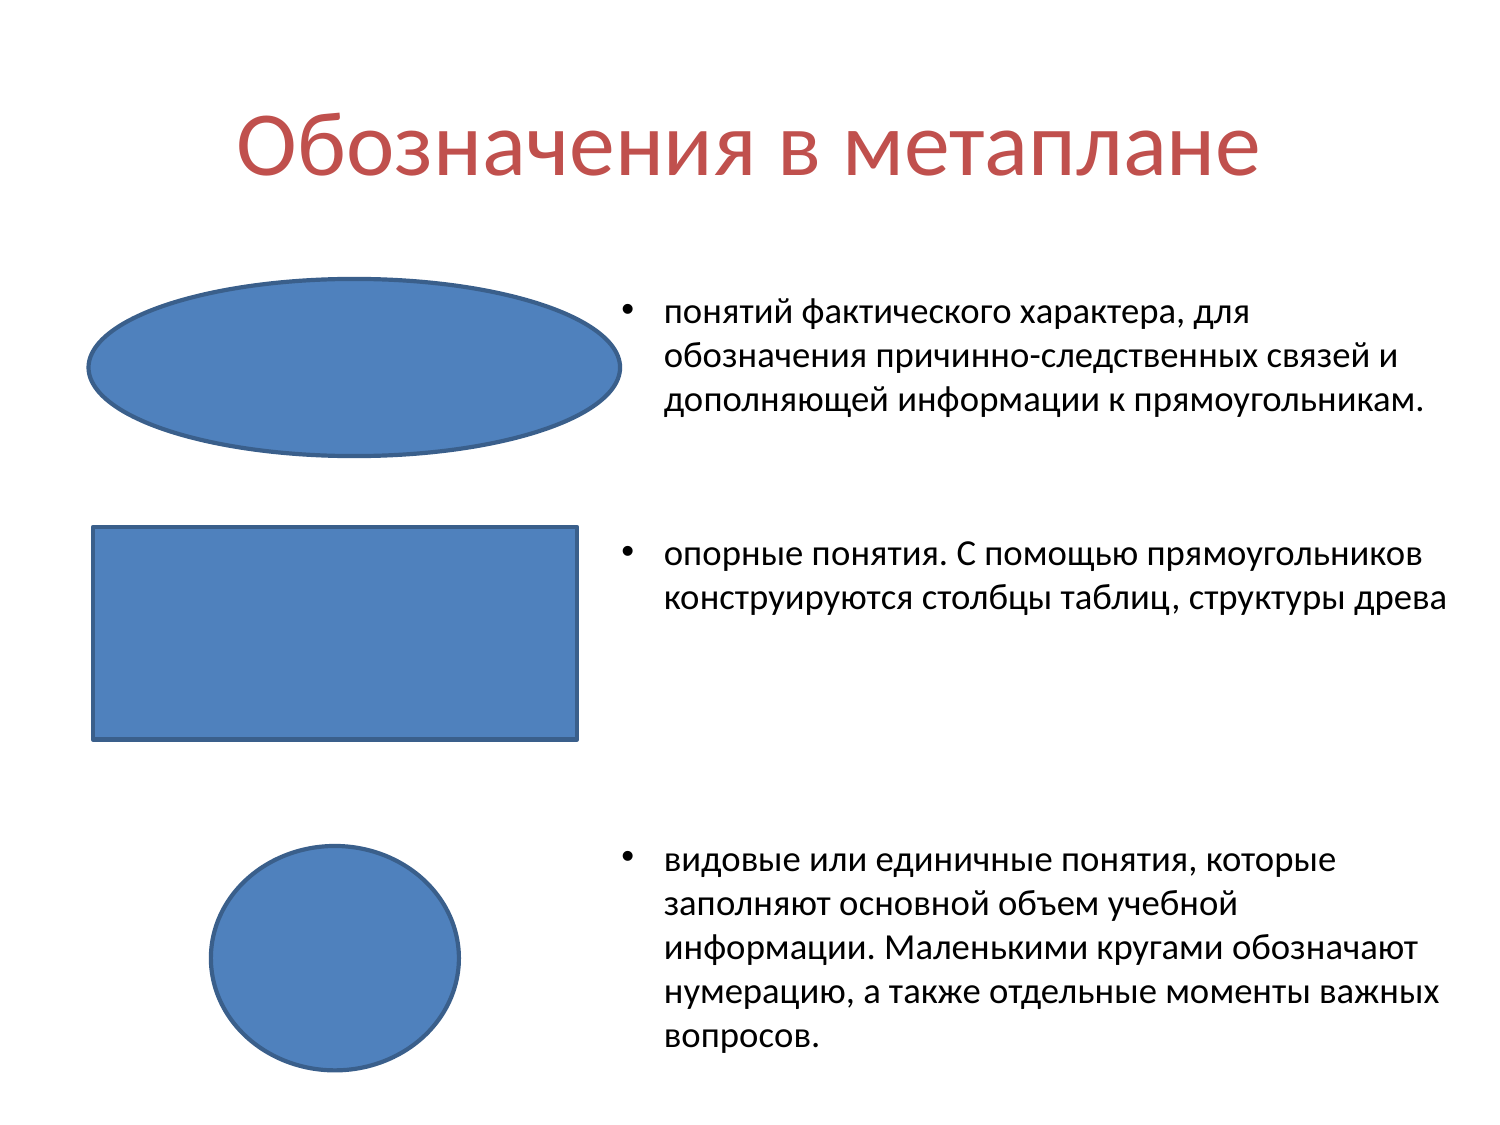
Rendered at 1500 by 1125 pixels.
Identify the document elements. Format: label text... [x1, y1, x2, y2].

list понятий фактического характера, для обозначения причинно-следственных связей и дополняющей информации к прямоугольникам. опорные понятия. С помощью прямоугольников конструируются столбцы таблиц, структуры древа видовые или единичные понятия, которые заполняют основной объем учебной информации. Маленькими кругами обозначают нумерацию, а также отдельные моменты важных вопросов. [75, 278, 1471, 1094]
text_box [91, 525, 579, 742]
title Обозначения в метаплане [75, 45, 1425, 233]
text_box [208, 843, 462, 1073]
text_box [86, 276, 623, 459]
